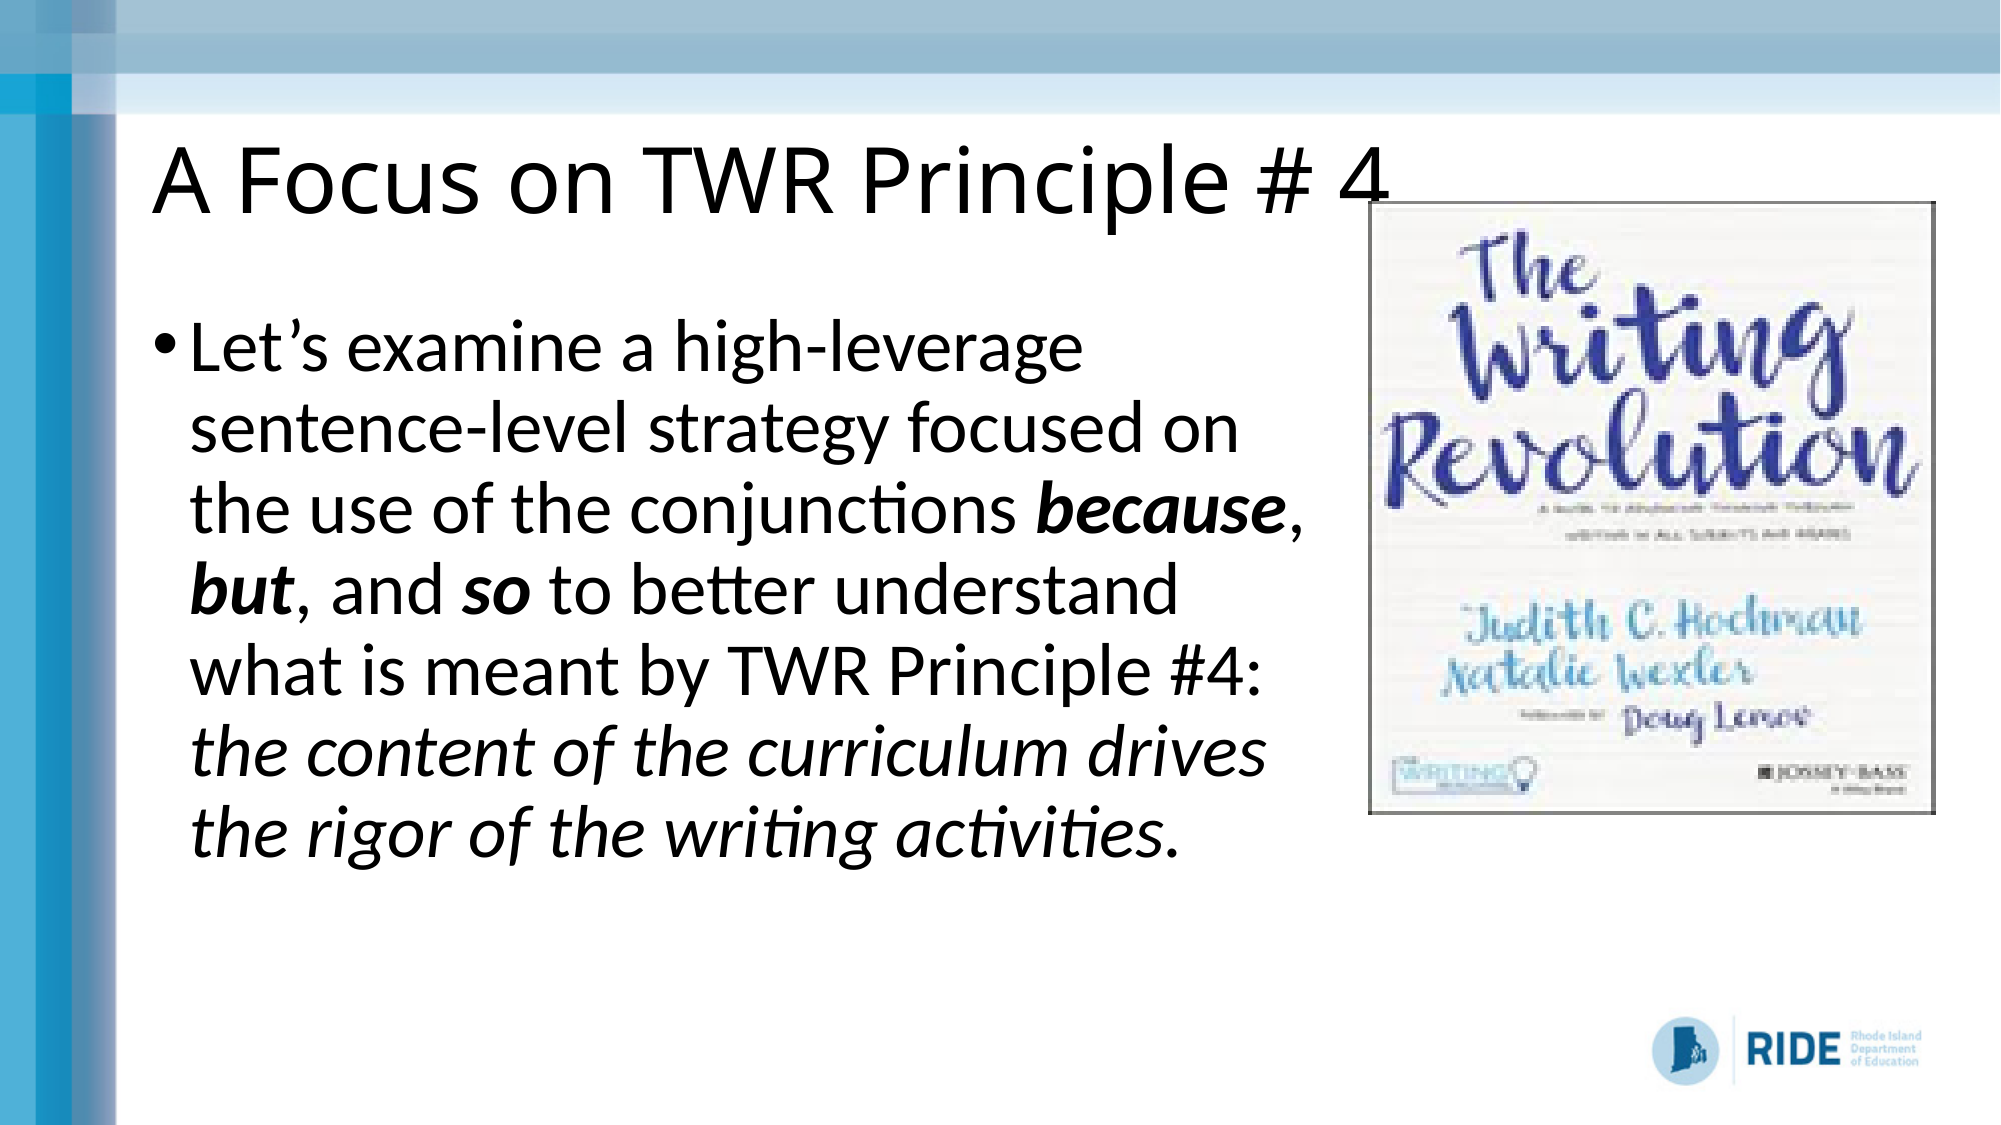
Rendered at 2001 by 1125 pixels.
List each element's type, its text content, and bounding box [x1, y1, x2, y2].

list Let’s examine a high-leverage sentence-level strategy focused on the use of the conjunctions because, but, and so to better understand what is meant by TWR Principle #4: the content of the curriculum drives the rigor of the writing activities. [137, 299, 1328, 1032]
title A Focus on TWR Principle # 4 [137, 130, 1863, 349]
picture [0, 0, 2001, 1125]
